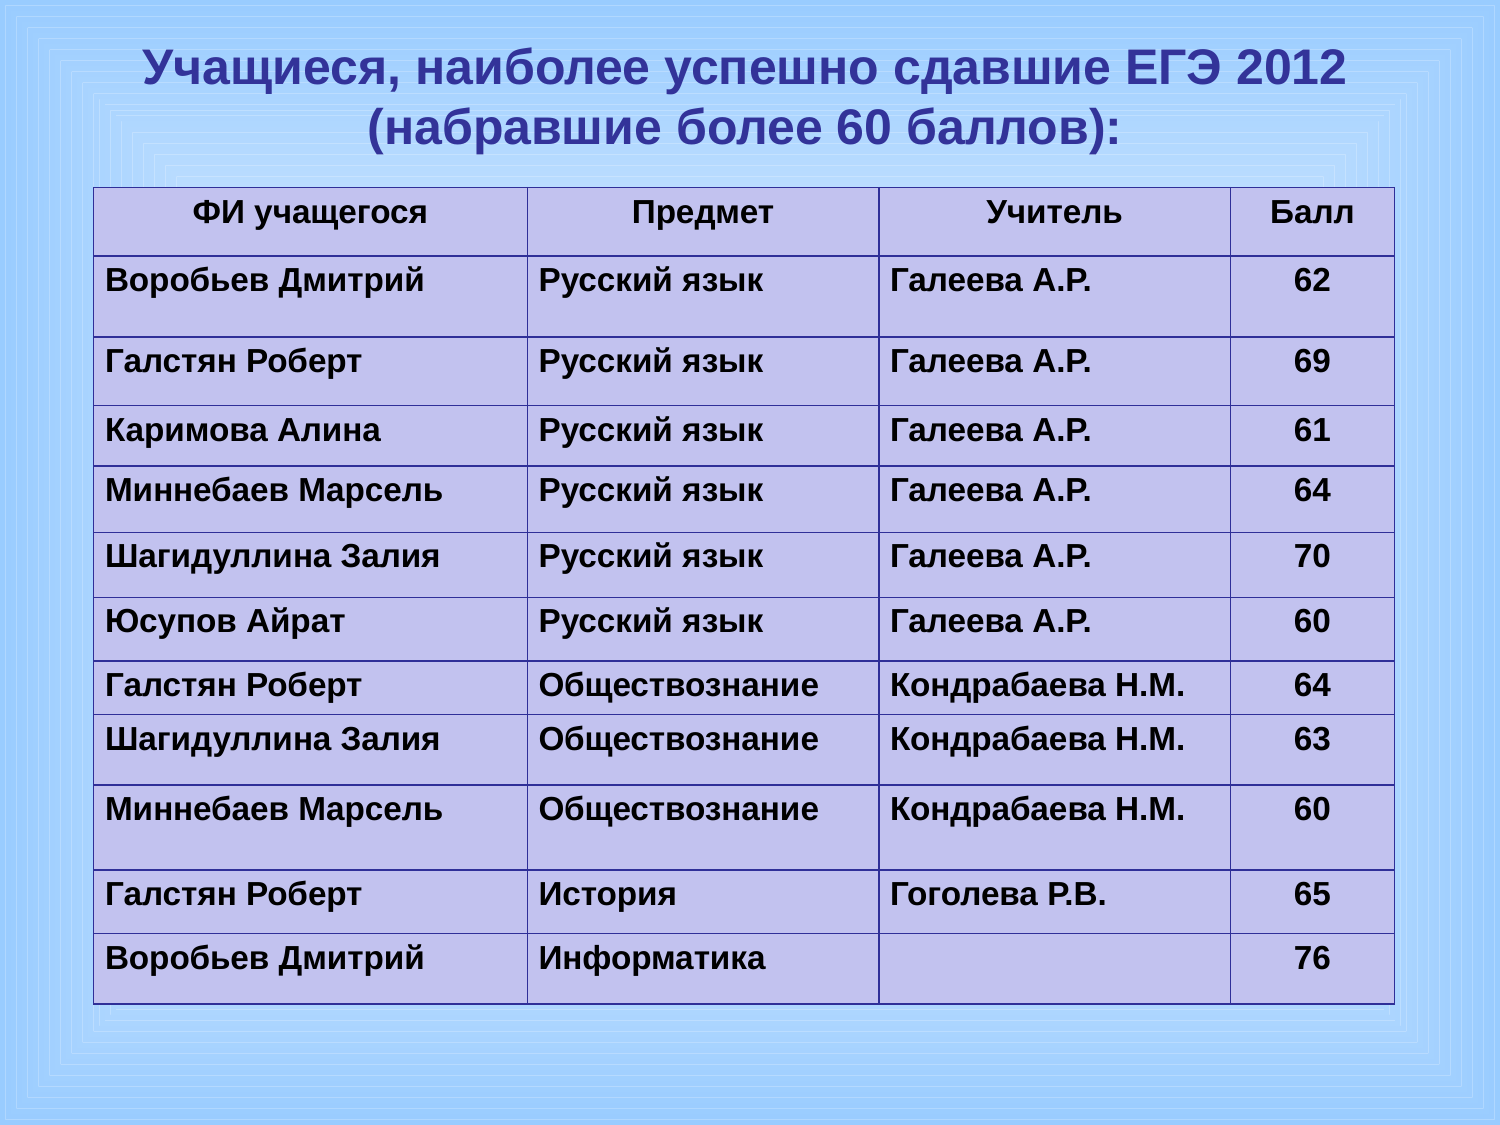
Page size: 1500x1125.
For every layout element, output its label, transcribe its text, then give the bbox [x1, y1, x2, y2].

table_cell Кондрабаева Н.М. [880, 786, 1230, 869]
table_cell Воробьев Дмитрий [94, 257, 527, 336]
table_header Учитель [880, 188, 1230, 255]
table_header Предмет [528, 188, 878, 255]
table_cell Русский язык [528, 406, 878, 465]
table_cell Русский язык [528, 467, 878, 532]
table_cell 60 [1231, 786, 1394, 869]
table_cell Галеева А.Р. [880, 406, 1230, 465]
table_cell Миннебаев Марсель [94, 467, 527, 532]
table_header ФИ учащегося [94, 188, 527, 255]
table_cell 64 [1231, 662, 1394, 714]
table_cell Информатика [528, 934, 878, 1003]
table_cell Галеева А.Р. [880, 467, 1230, 532]
table_cell Обществознание [528, 662, 878, 714]
table_cell 69 [1231, 338, 1394, 405]
table_cell 61 [1231, 406, 1394, 465]
table_cell Юсупов Айрат [94, 598, 527, 660]
table_cell Галеева А.Р. [880, 598, 1230, 660]
table_cell Обществознание [528, 715, 878, 784]
table_header Балл [1231, 188, 1394, 255]
table_cell Шагидуллина Залия [94, 715, 527, 784]
table_cell Кондрабаева Н.М. [880, 715, 1230, 784]
table_cell Галеева А.Р. [880, 338, 1230, 405]
table_cell История [528, 871, 878, 933]
table_cell Шагидуллина Залия [94, 533, 527, 597]
table_cell Галеева А.Р. [880, 533, 1230, 597]
table_cell Миннебаев Марсель [94, 786, 527, 869]
table_cell Воробьев Дмитрий [94, 934, 527, 1003]
table_cell 63 [1231, 715, 1394, 784]
table_cell Русский язык [528, 338, 878, 405]
table_cell 65 [1231, 871, 1394, 933]
table_cell 60 [1231, 598, 1394, 660]
table_cell Кондрабаева Н.М. [880, 662, 1230, 714]
table_cell [880, 934, 1230, 1003]
table_cell Русский язык [528, 257, 878, 336]
table_cell Гоголева Р.В. [880, 871, 1230, 933]
table_cell 62 [1231, 257, 1394, 336]
table_cell Галстян Роберт [94, 871, 527, 933]
table_cell Русский язык [528, 598, 878, 660]
table_cell Русский язык [528, 533, 878, 597]
table_cell Галстян Роберт [94, 662, 527, 714]
table_cell Каримова Алина [94, 406, 527, 465]
table_cell Обществознание [528, 786, 878, 869]
table_cell Галеева А.Р. [880, 257, 1230, 336]
title Учащиеся, наиболее успешно сдавшие ЕГЭ 2012 (набравшие более 60 баллов): [70, 34, 1421, 223]
table_cell Галстян Роберт [94, 338, 527, 405]
table_cell 70 [1231, 533, 1394, 597]
table_cell 76 [1231, 934, 1394, 1003]
table_cell 64 [1231, 467, 1394, 532]
